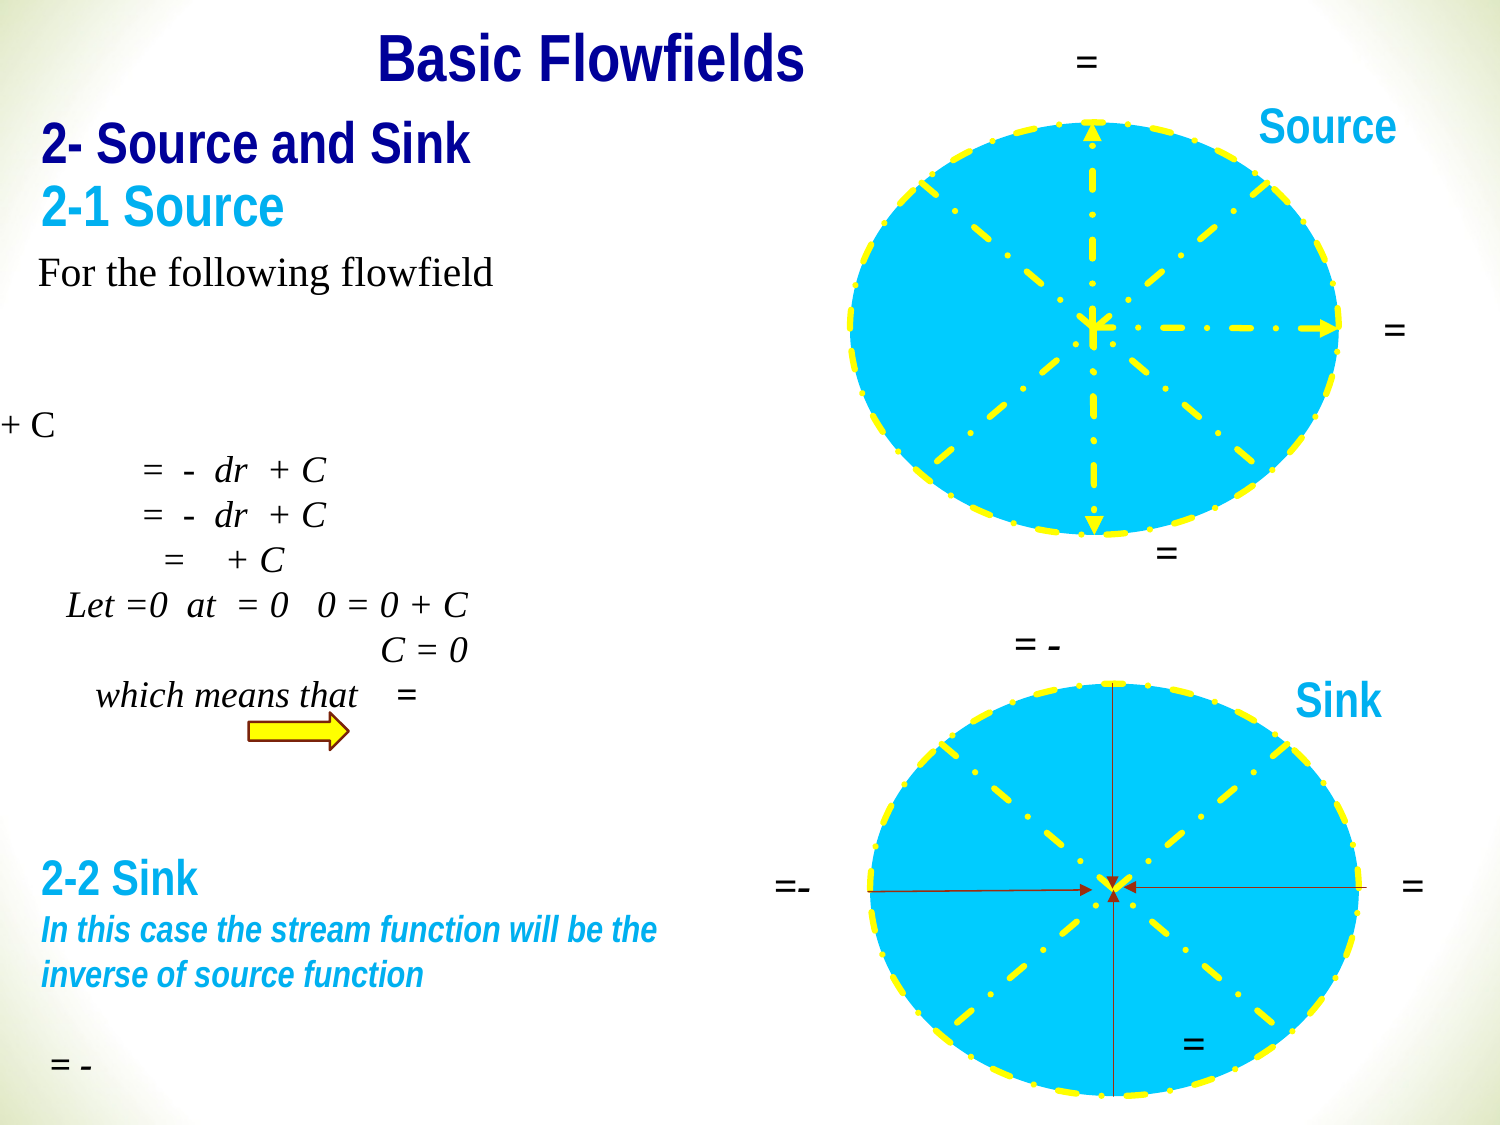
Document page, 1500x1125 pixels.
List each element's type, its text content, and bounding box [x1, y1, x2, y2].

title Basic Flowfields 2- Source and Sink 2-1 Source [26, 12, 1389, 257]
text_box Sink [1280, 659, 1397, 735]
text_box [868, 682, 1112, 1098]
text_box Source [1243, 86, 1413, 161]
text_box [848, 121, 1092, 328]
text_box [848, 337, 1090, 536]
text_box [247, 711, 350, 752]
text_box [1093, 121, 1340, 327]
text_box [1113, 682, 1361, 1098]
picture [0, 0, 1500, 1125]
text_box [1098, 335, 1340, 537]
